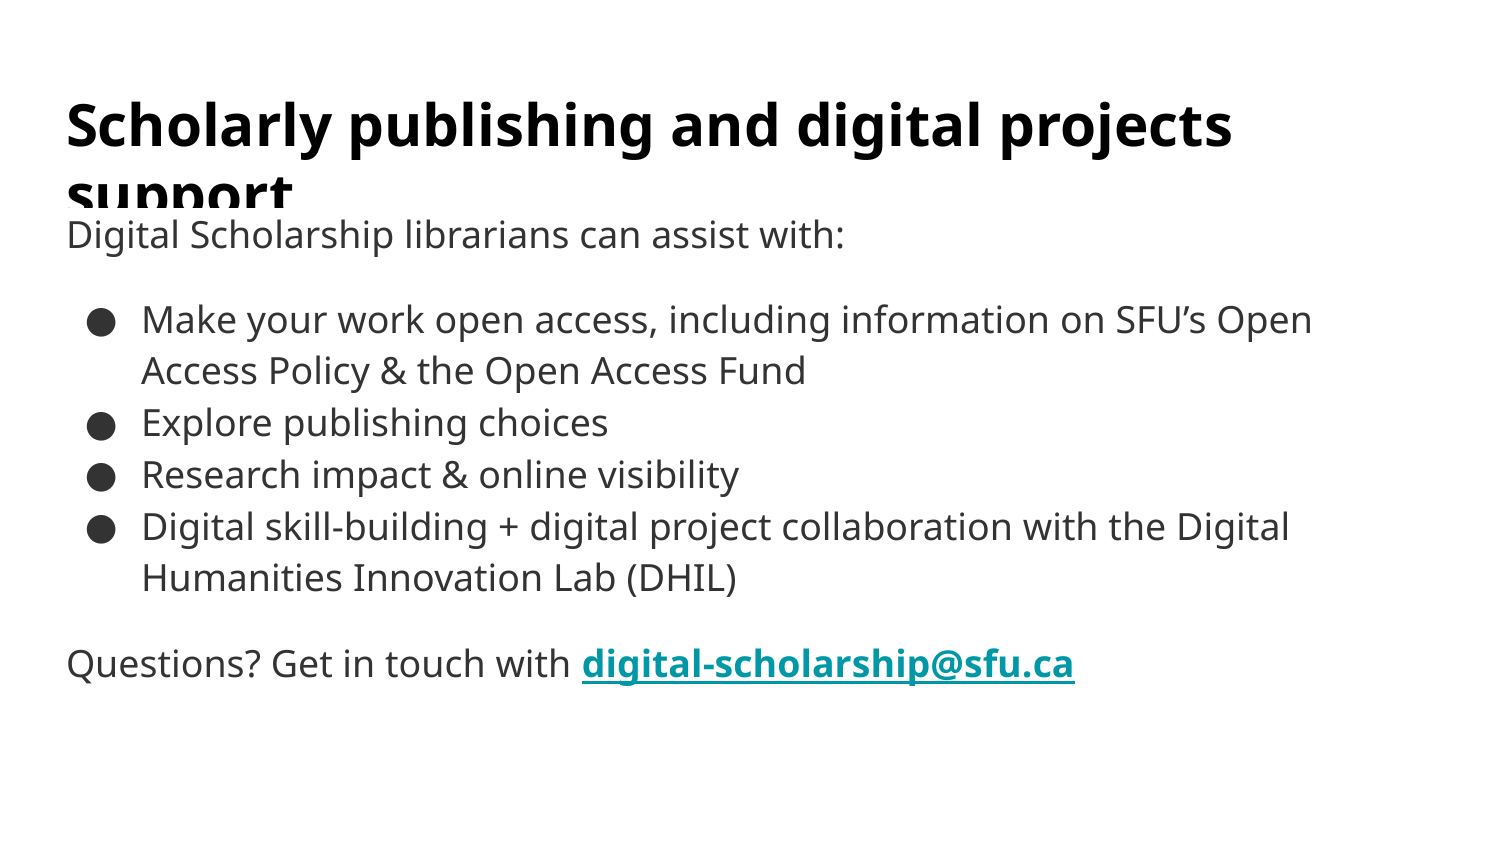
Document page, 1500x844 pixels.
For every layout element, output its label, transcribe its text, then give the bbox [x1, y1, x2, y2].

title Scholarly publishing and digital projects support [51, 72, 1449, 167]
list Digital Scholarship librarians can assist with: Make your work open access, including information on SFU’s Open Access Policy & the Open Access Fund Explore publishing choices Research impact & online visibility Digital skill-building + digital project collaboration with the Digital Humanities Innovation Lab (DHIL) Questions? Get in touch with digital-scholarship@sfu.ca [51, 189, 1449, 750]
